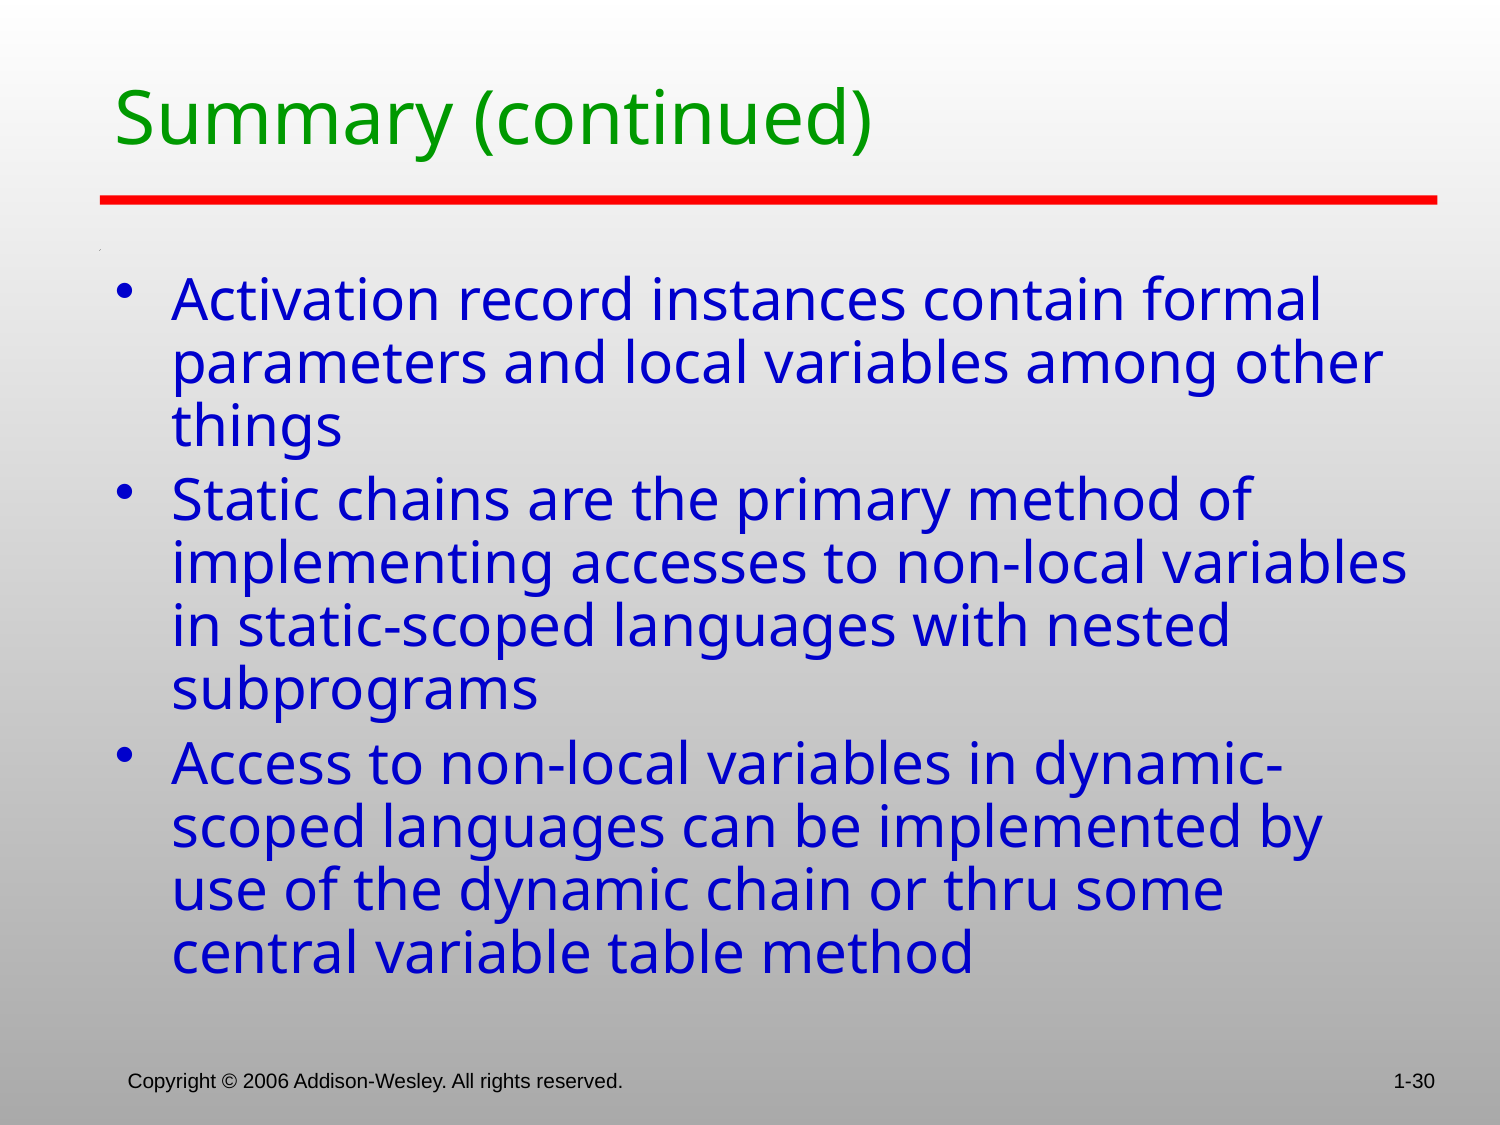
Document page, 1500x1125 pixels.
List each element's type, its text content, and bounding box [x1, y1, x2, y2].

slide_number 1-30 [1137, 1024, 1451, 1101]
list Activation record instances contain formal parameters and local variables among other things Static chains are the primary method of implementing accesses to non-local variables in static-scoped languages with nested subprograms Access to non-local variables in dynamic-scoped languages can be implemented by use of the dynamic chain or thru some central variable table method [99, 262, 1438, 1013]
footer Copyright © 2006 Addison-Wesley. All rights reserved. [112, 1024, 801, 1101]
title Summary (continued) [99, 62, 1438, 251]
